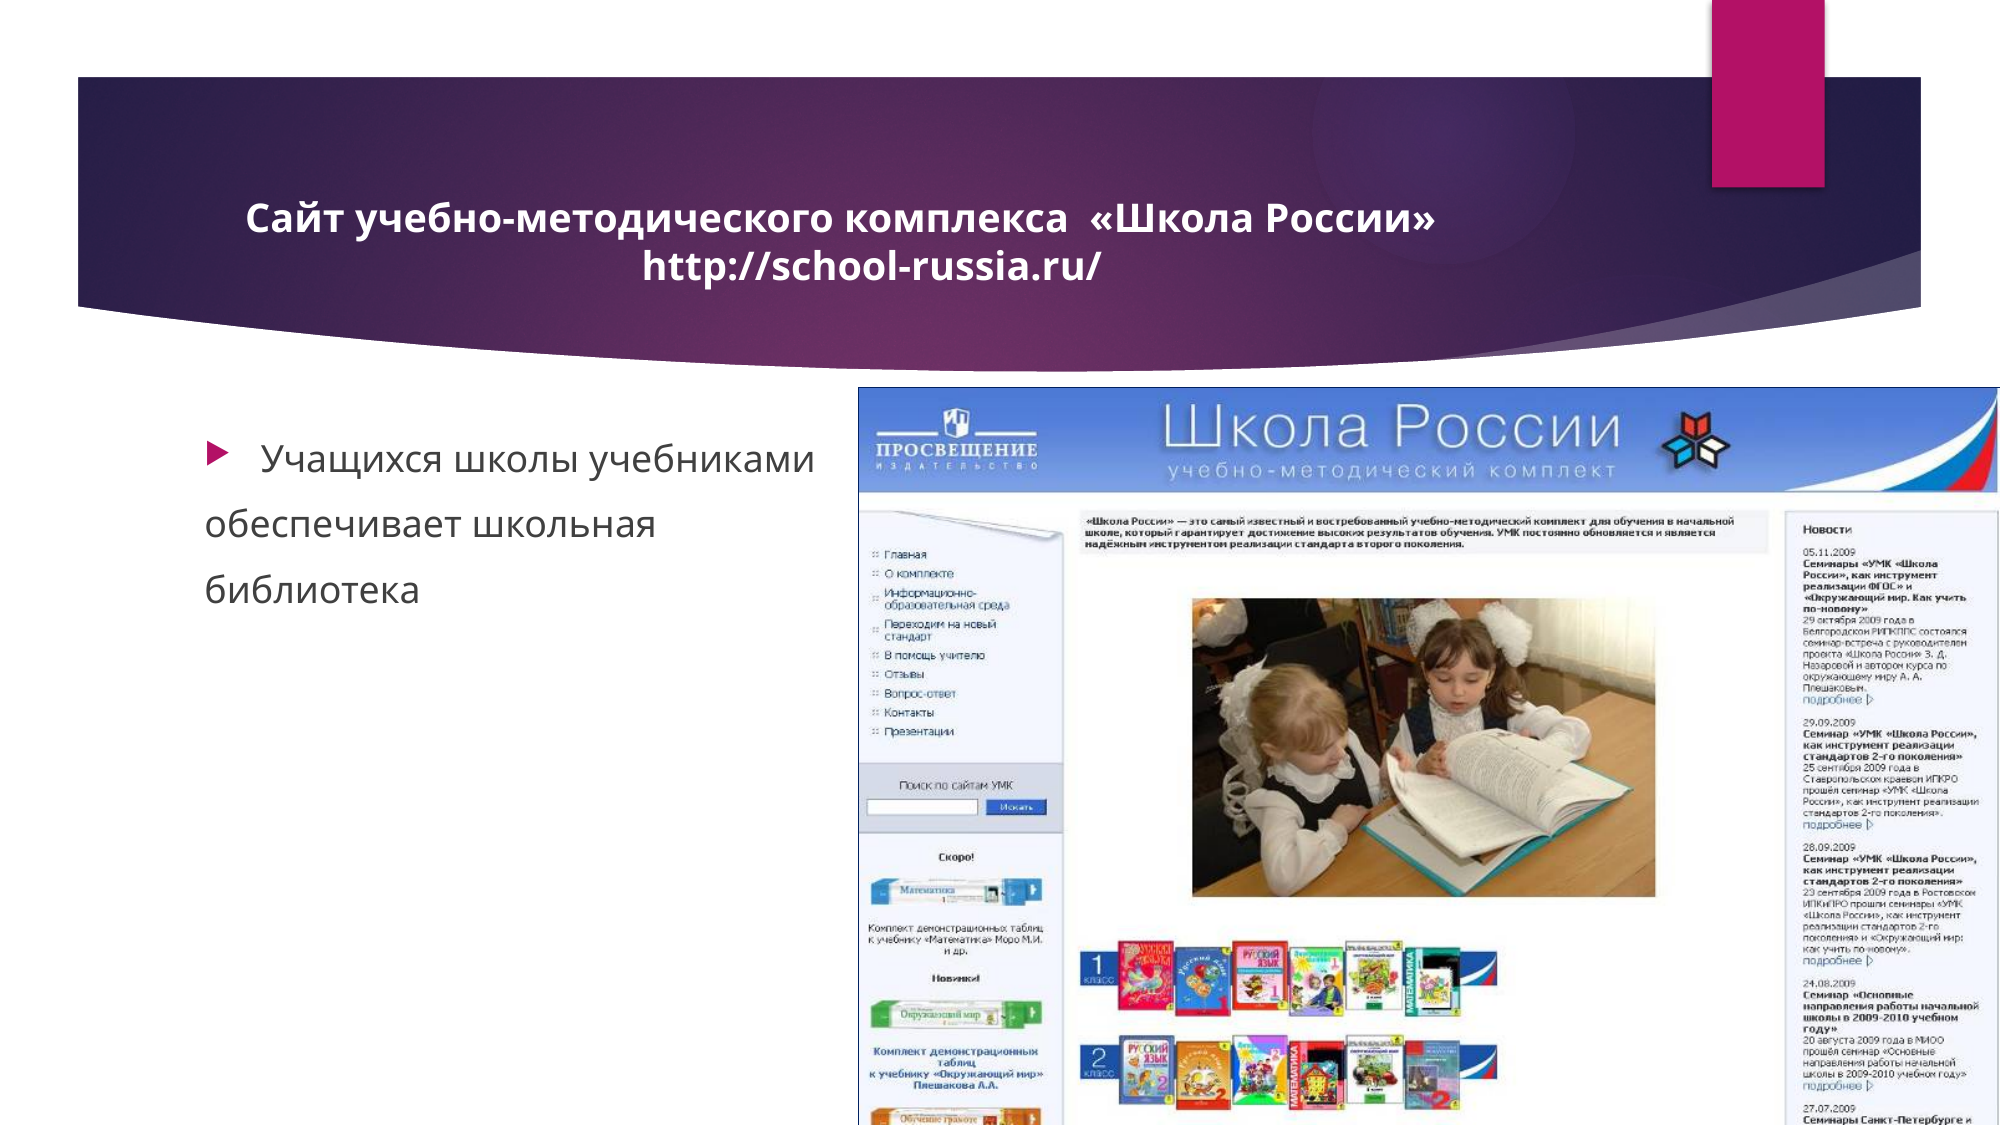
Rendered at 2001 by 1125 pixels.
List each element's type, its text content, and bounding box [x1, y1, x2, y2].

text_box Сайт учебно-методического комплекса «Школа России» http://school-russia.ru/ [122, 162, 1623, 300]
list Учащихся школы учебниками обеспечивает школьная библиотека [189, 427, 853, 988]
picture [859, 387, 2000, 1125]
